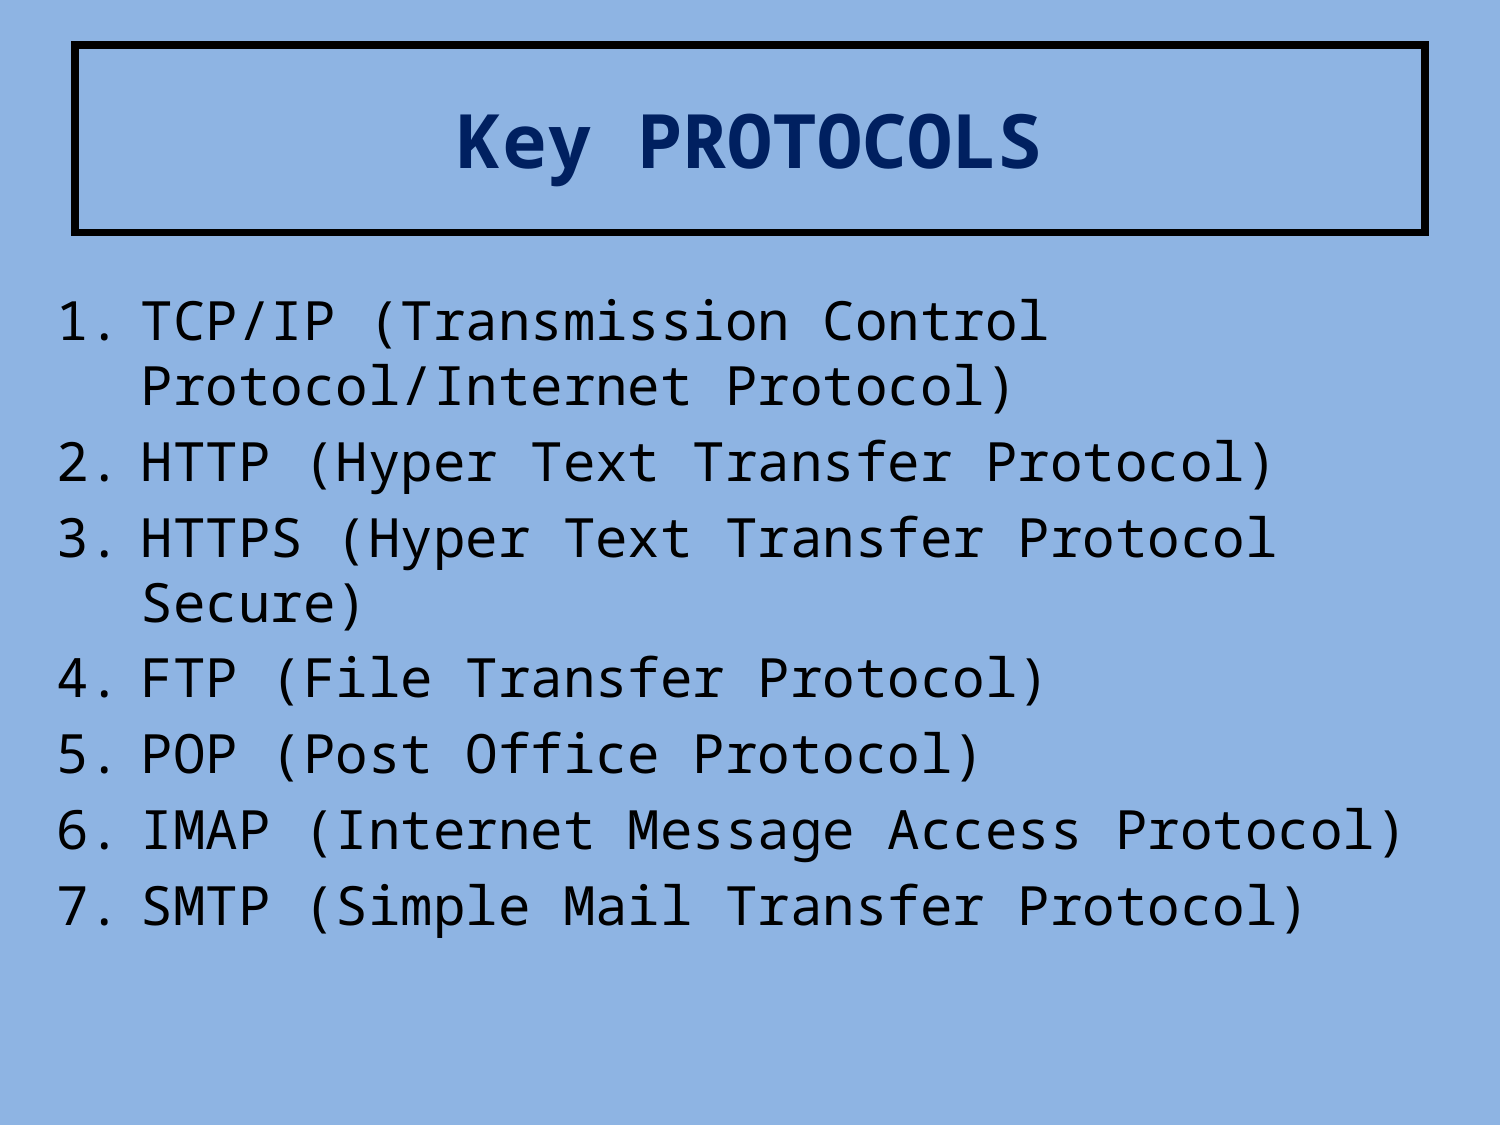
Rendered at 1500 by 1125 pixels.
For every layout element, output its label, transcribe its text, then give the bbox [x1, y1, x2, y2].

title Key PROTOCOLS [71, 41, 1429, 236]
list TCP/IP (Transmission Control Protocol/Internet Protocol) HTTP (Hyper Text Transfer Protocol) HTTPS (Hyper Text Transfer Protocol Secure) FTP (File Transfer Protocol) POP (Post Office Protocol) IMAP (Internet Message Access Protocol) SMTP (Simple Mail Transfer Protocol) [41, 278, 1425, 964]
